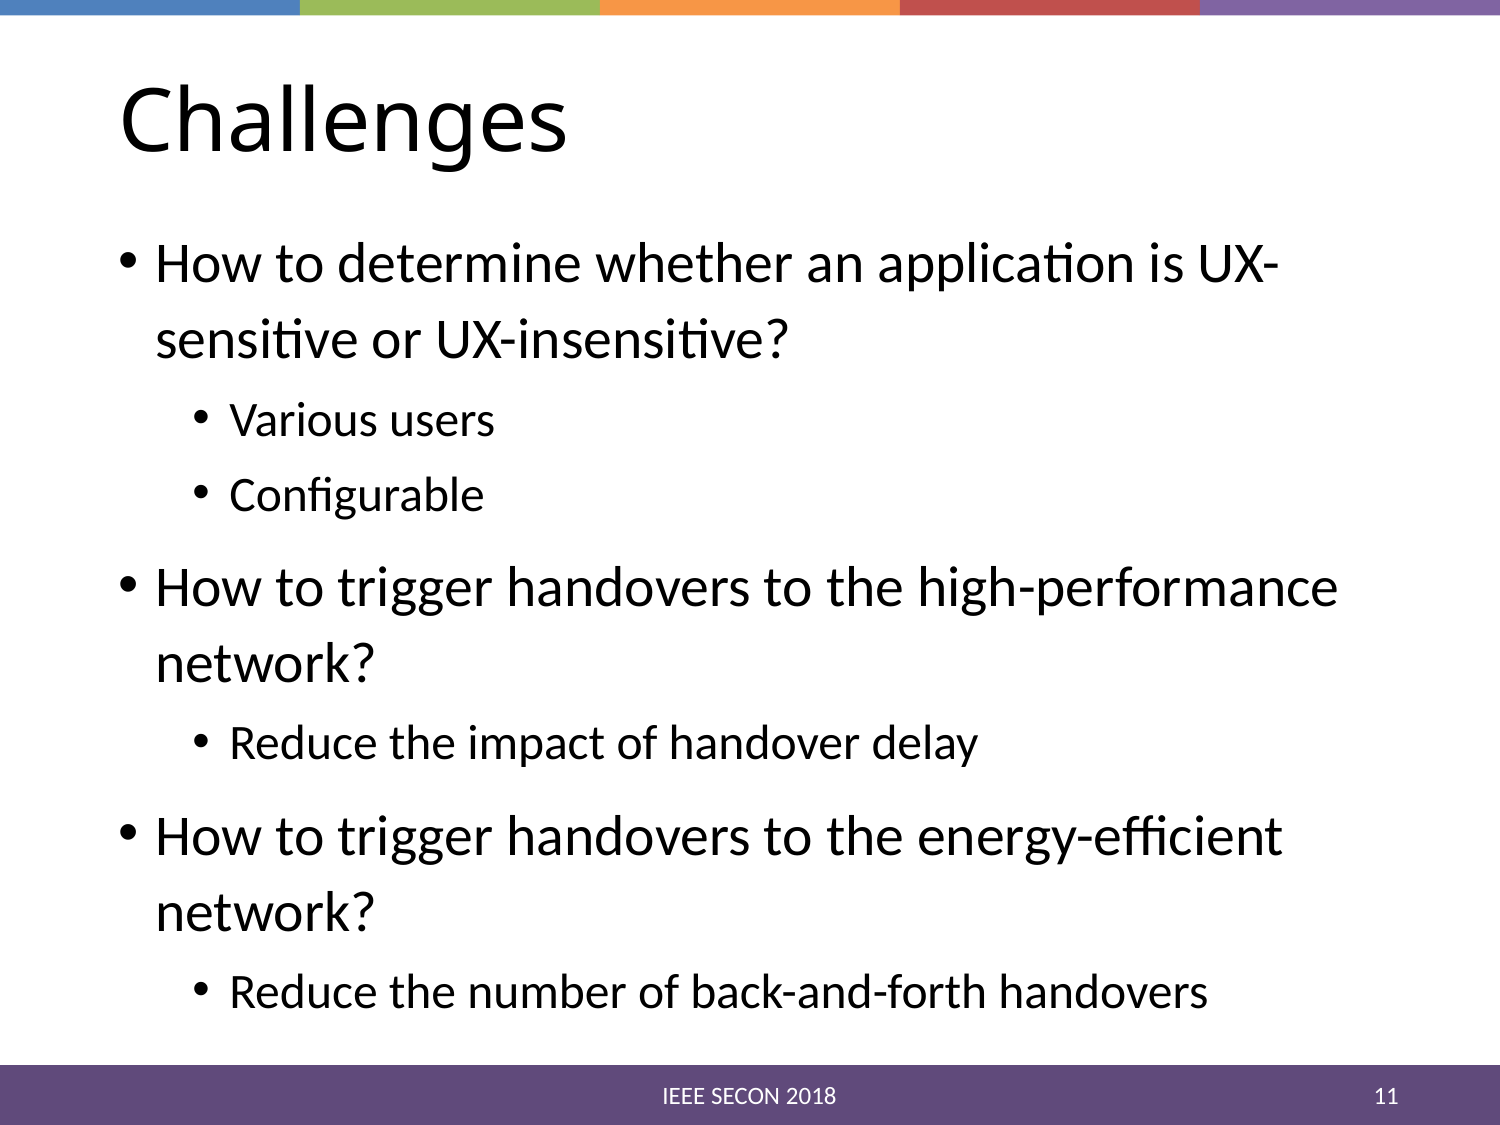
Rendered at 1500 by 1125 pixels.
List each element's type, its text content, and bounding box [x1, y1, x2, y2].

slide_number 11 [1272, 1065, 1500, 1125]
list How to determine whether an application is UX-sensitive or UX-insensitive? Various users Configurable How to trigger handovers to the high-performance network? Reduce the impact of handover delay How to trigger handovers to the energy-efficient network? Reduce the number of back-and-forth handovers [103, 210, 1397, 1034]
title Challenges [103, 48, 1397, 197]
